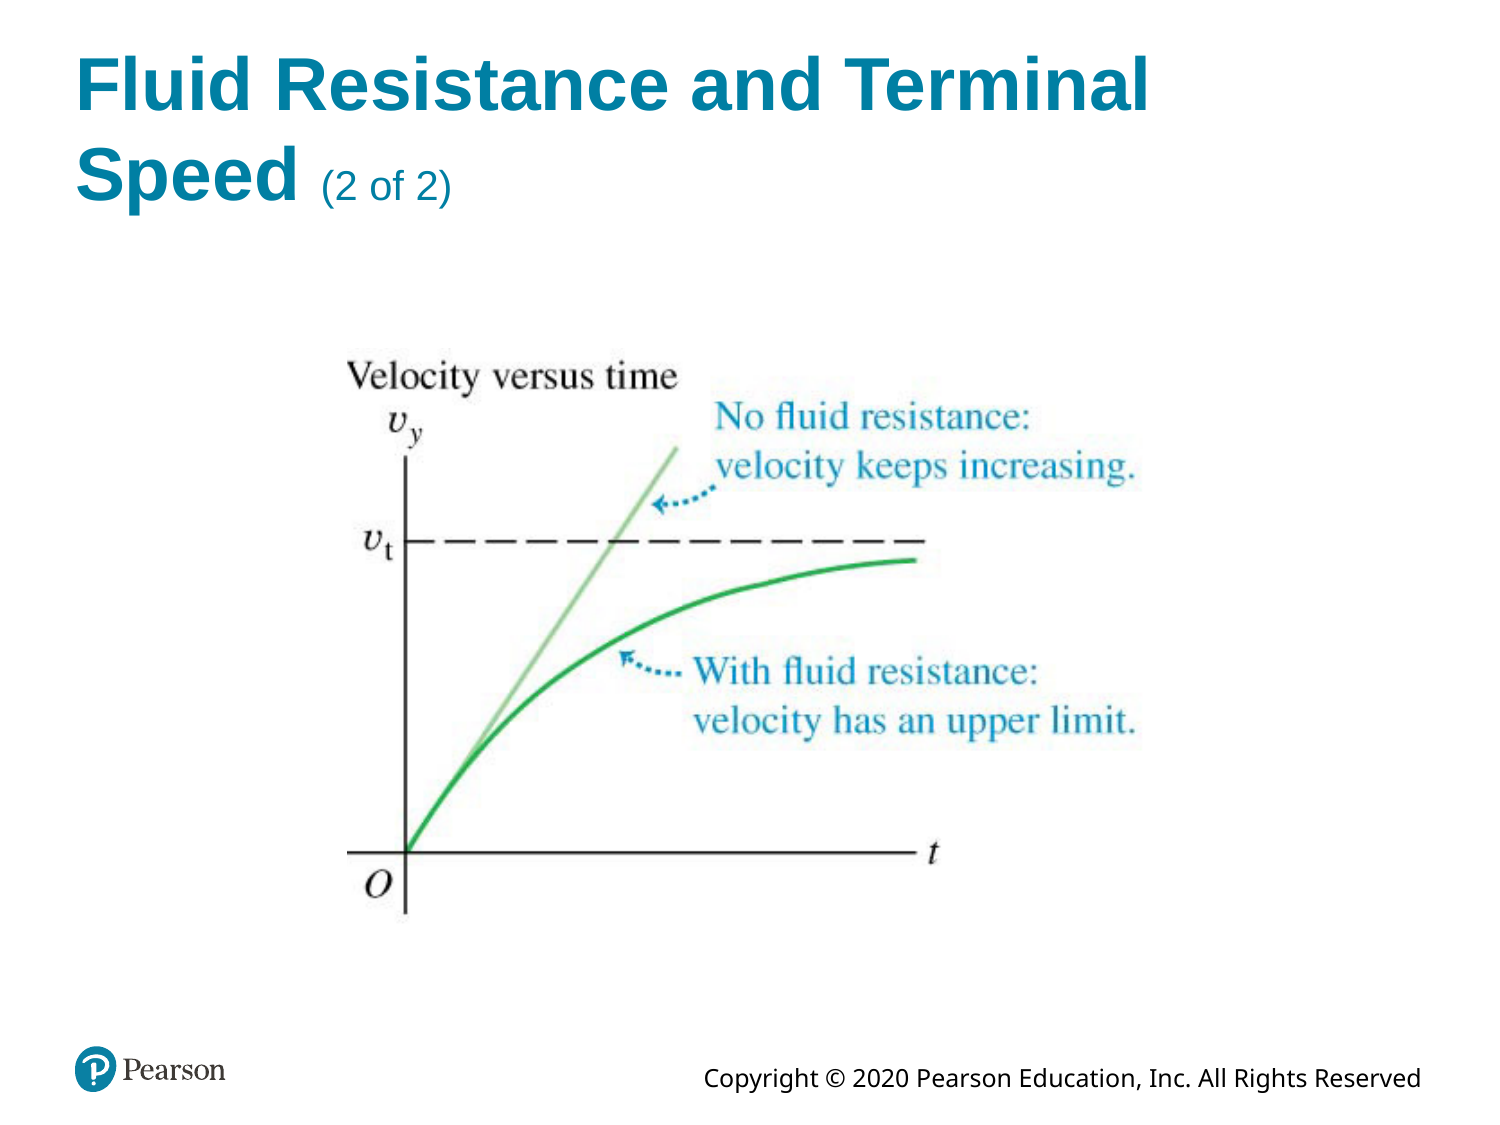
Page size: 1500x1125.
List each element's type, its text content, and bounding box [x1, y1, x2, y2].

picture [346, 348, 1154, 929]
title Fluid Resistance and Terminal Speed (2 of 2) [75, 35, 1388, 216]
